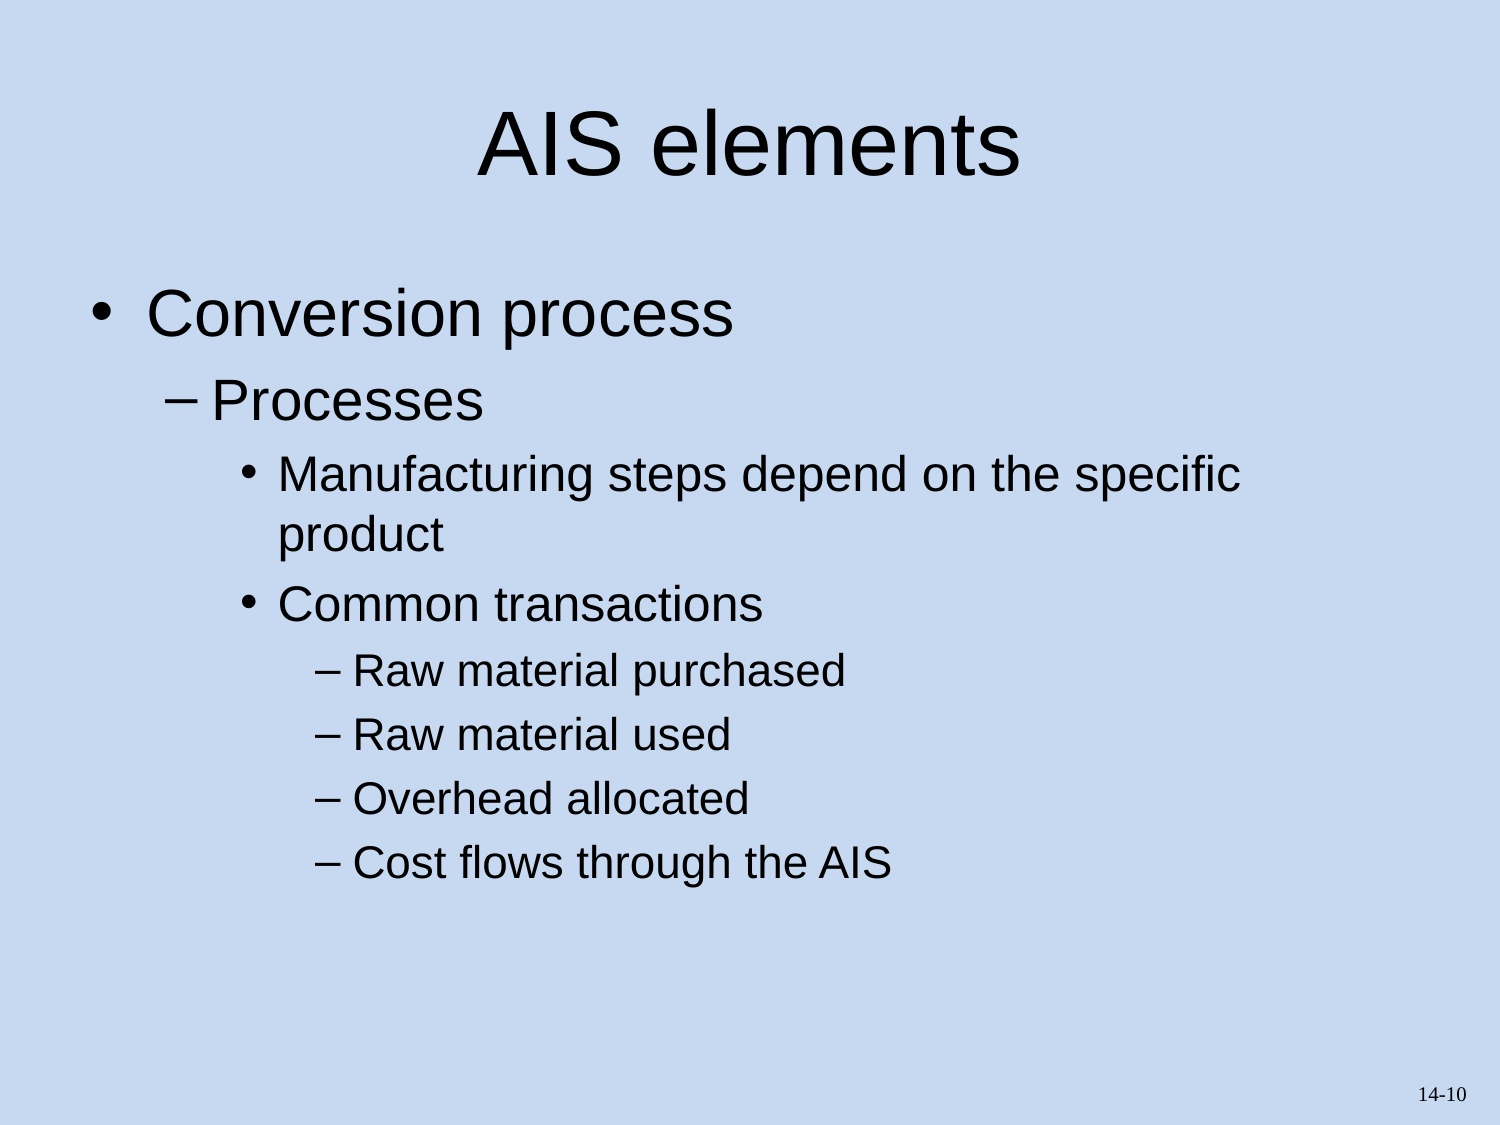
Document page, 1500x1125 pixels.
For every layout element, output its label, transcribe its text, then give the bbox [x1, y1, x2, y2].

title AIS elements [75, 45, 1425, 233]
list Conversion process Processes Manufacturing steps depend on the specific product Common transactions Raw material purchased Raw material used Overhead allocated Cost flows through the AIS [75, 262, 1425, 1005]
